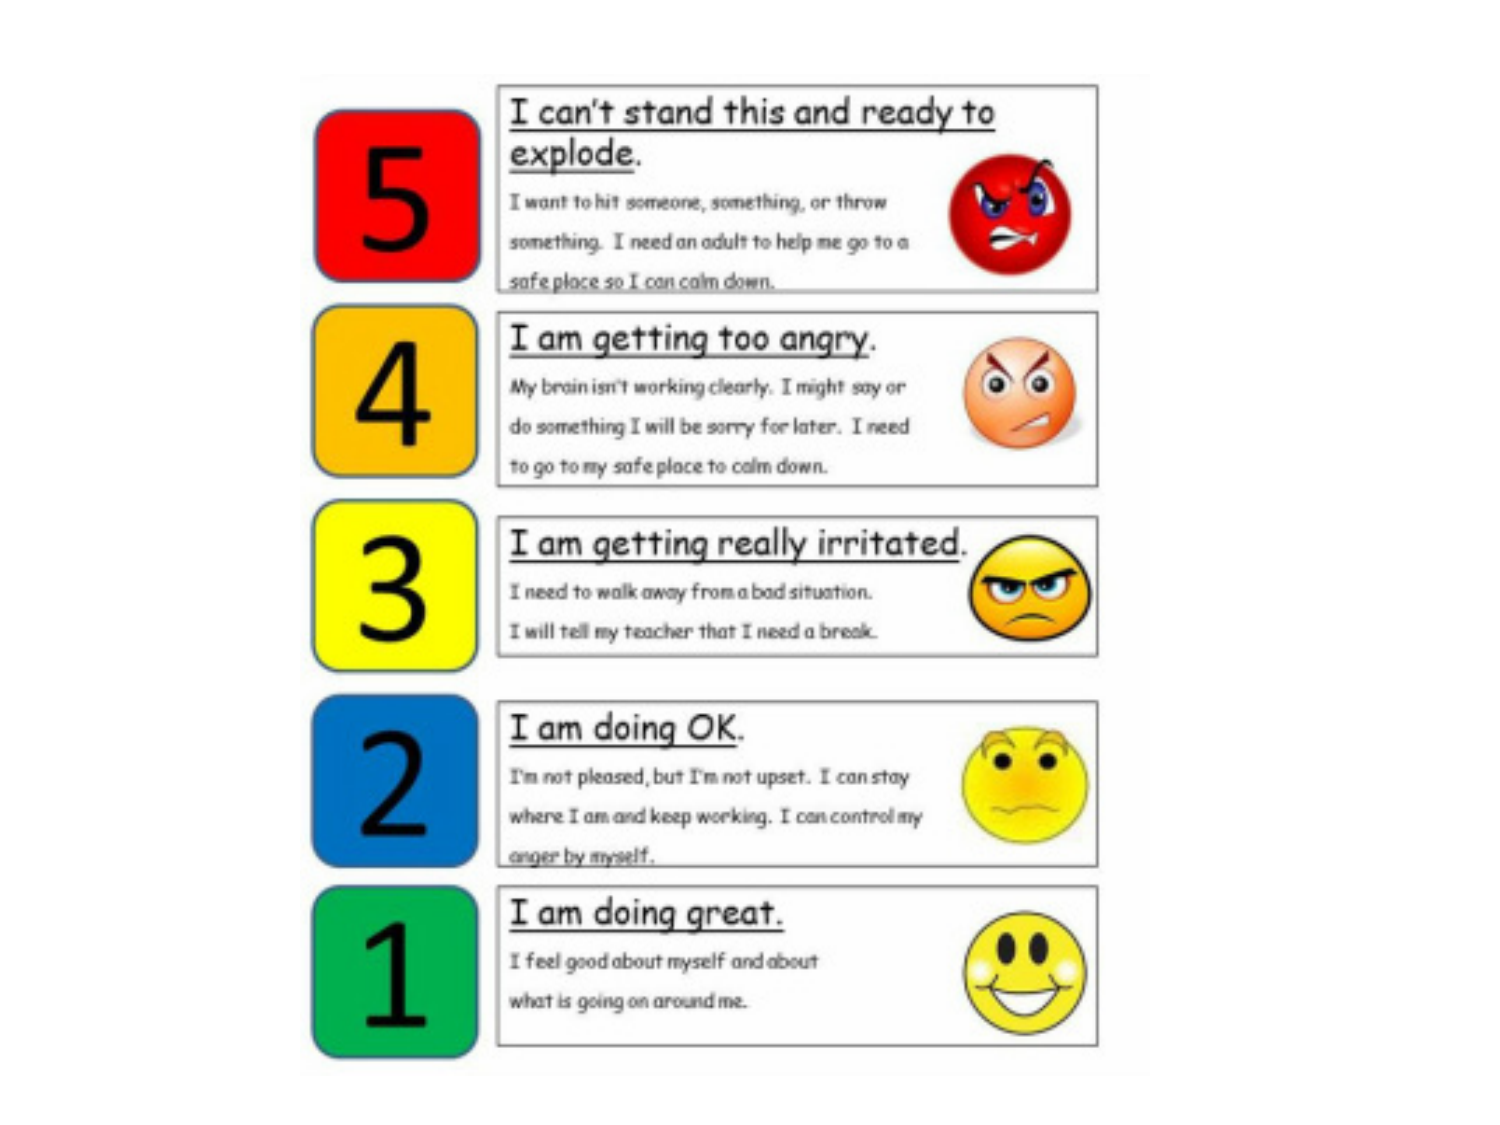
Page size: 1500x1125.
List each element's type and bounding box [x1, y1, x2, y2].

picture [299, 74, 1150, 1076]
